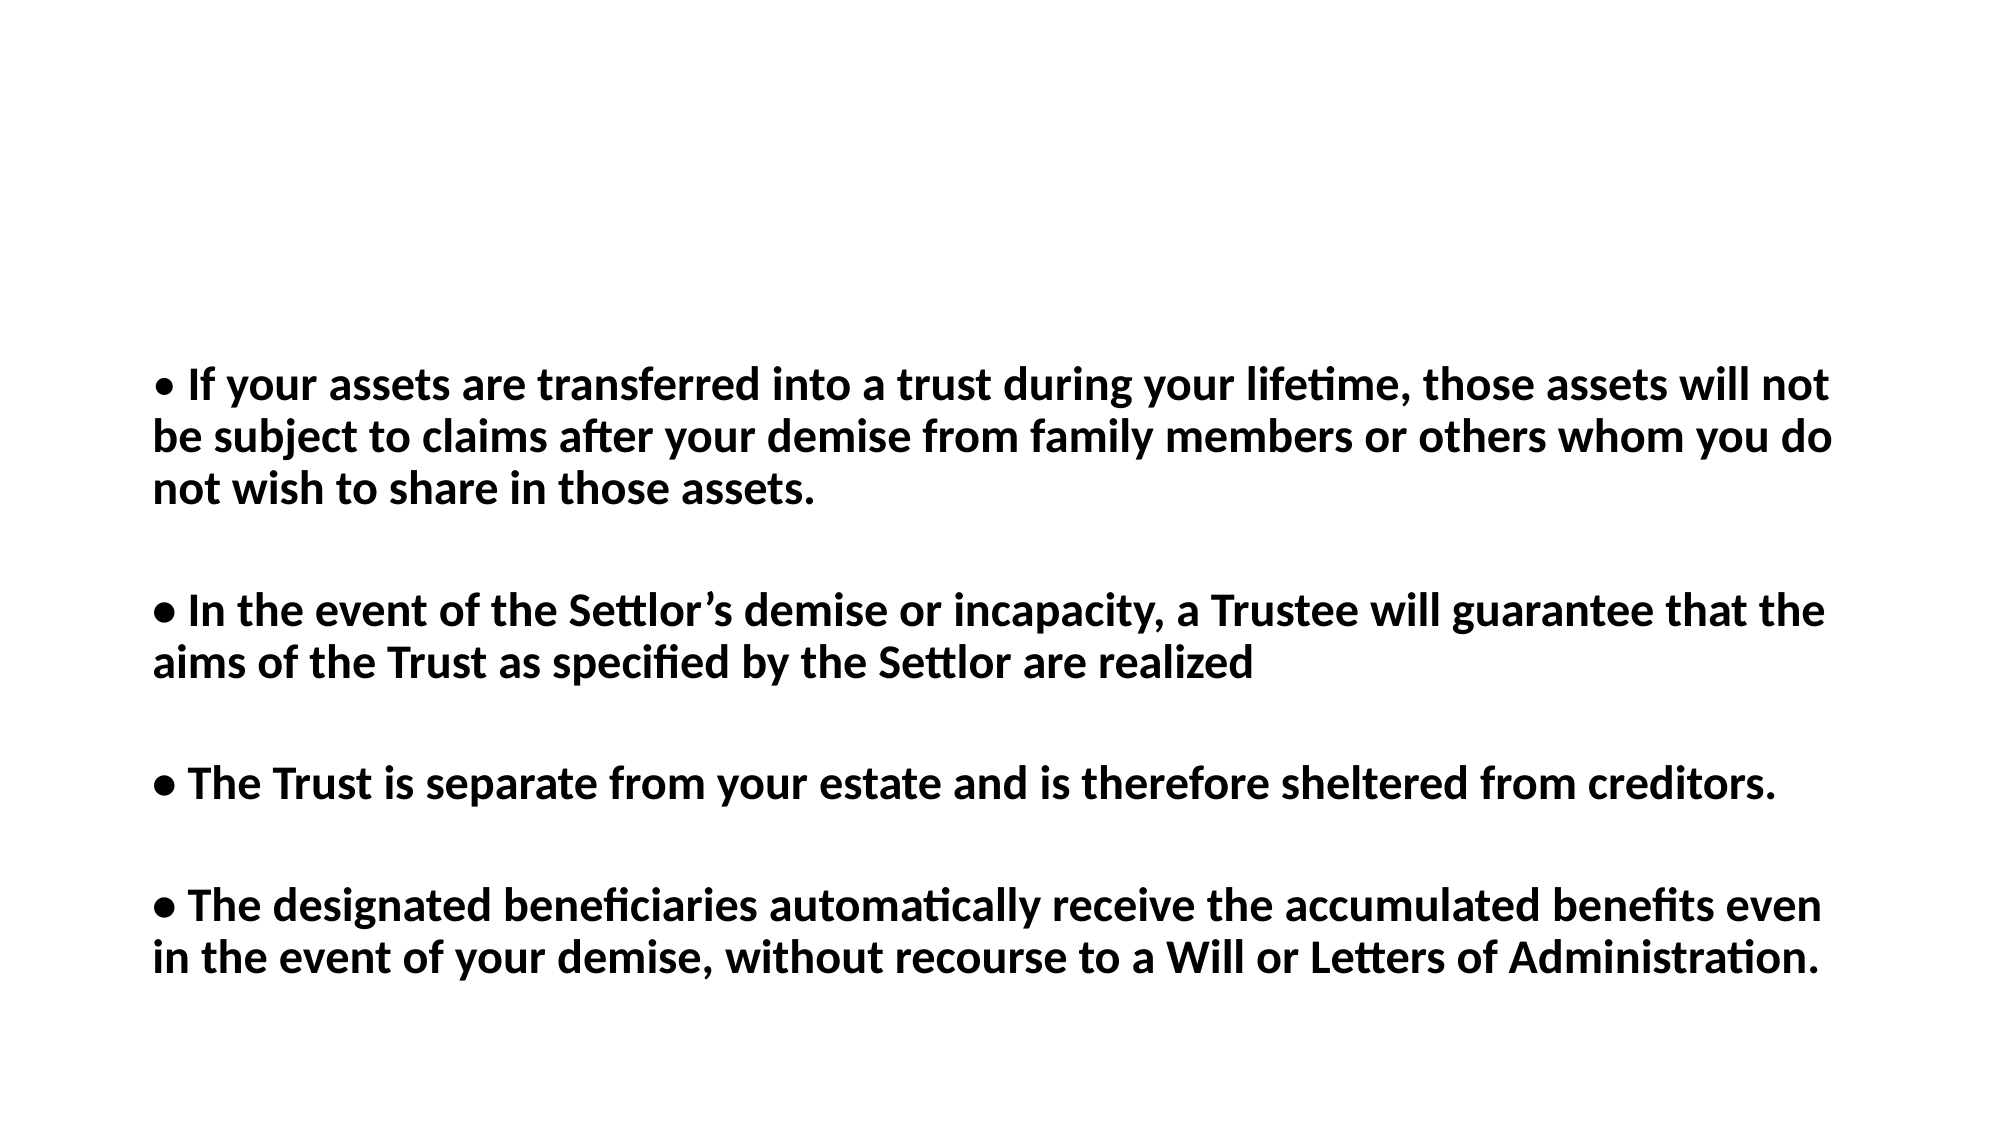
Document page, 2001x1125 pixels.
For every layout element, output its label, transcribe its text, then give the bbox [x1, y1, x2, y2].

list • If your assets are transferred into a trust during your lifetime, those assets will not be subject to claims after your demise from family members or others whom you do not wish to share in those assets. • In the event of the Settlor’s demise or incapacity, a Trustee will guarantee that the aims of the Trust as specified by the Settlor are realized • The Trust is separate from your estate and is therefore sheltered from creditors. • The designated beneficiaries automatically receive the accumulated benefits even in the event of your demise, without recourse to a Will or Letters of Administration. [137, 299, 1863, 1014]
